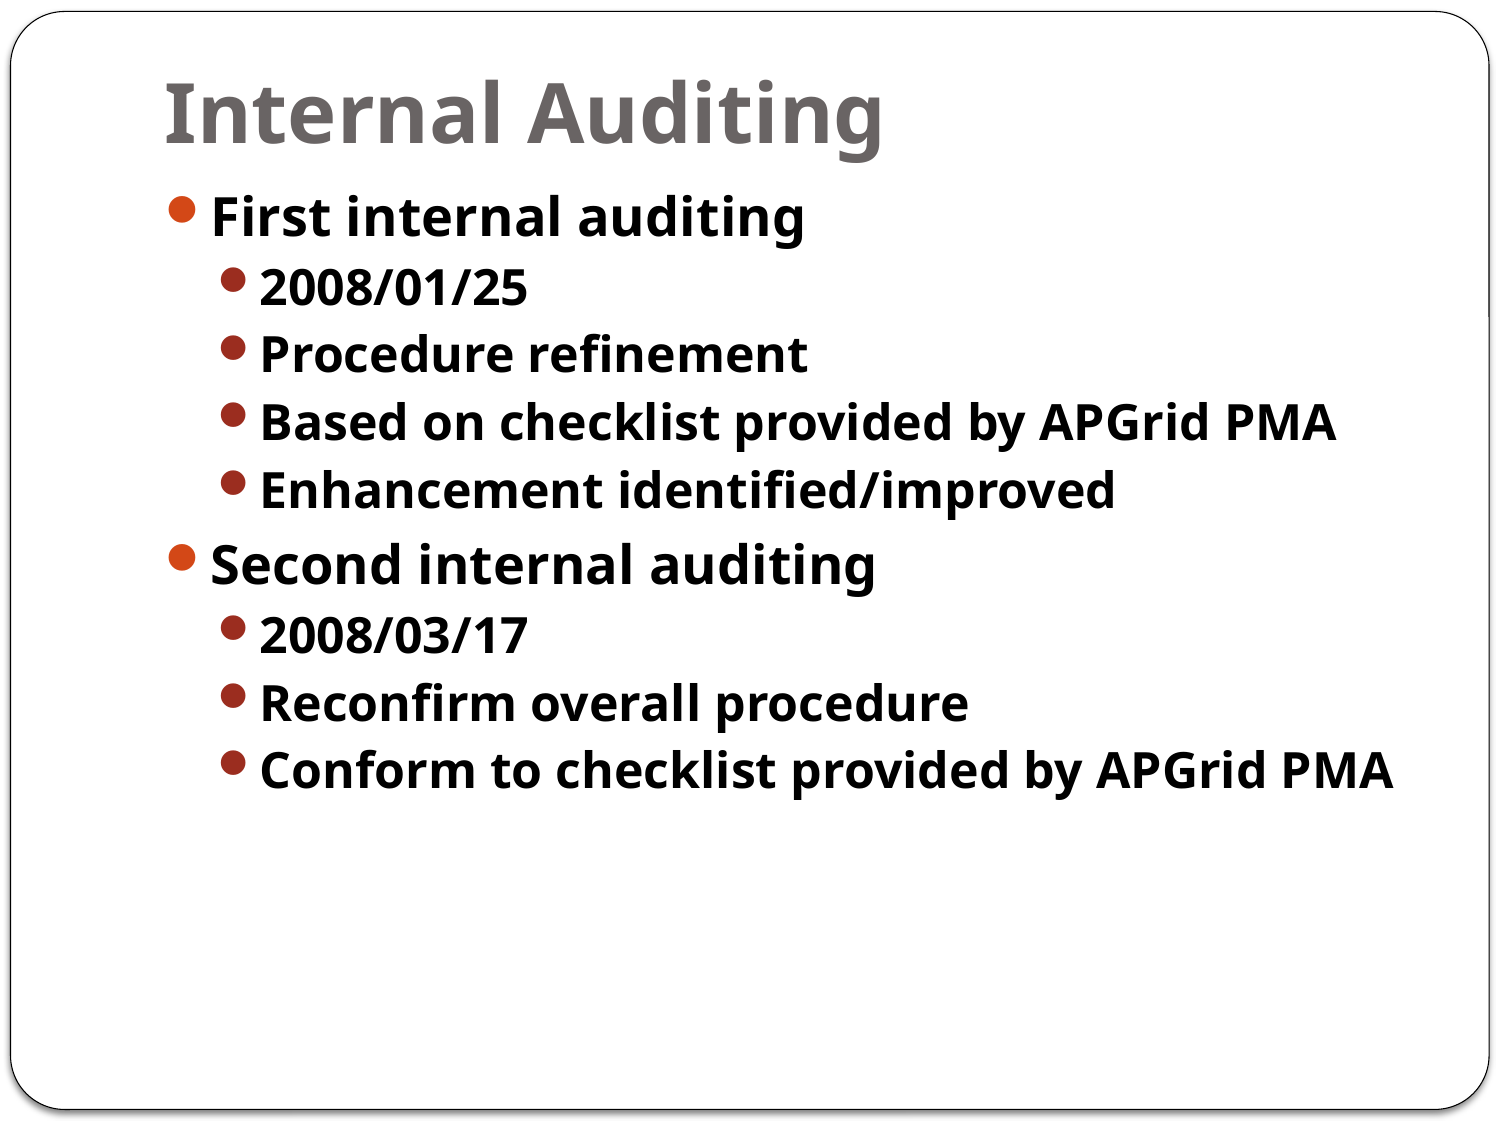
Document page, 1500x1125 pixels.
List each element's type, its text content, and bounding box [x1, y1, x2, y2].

list First internal auditing 2008/01/25 Procedure refinement Based on checklist provided by APGrid PMA Enhancement identified/improved Second internal auditing 2008/03/17 Reconfirm overall procedure Conform to checklist provided by APGrid PMA [150, 174, 1425, 988]
title Internal Auditing [150, 45, 1425, 174]
